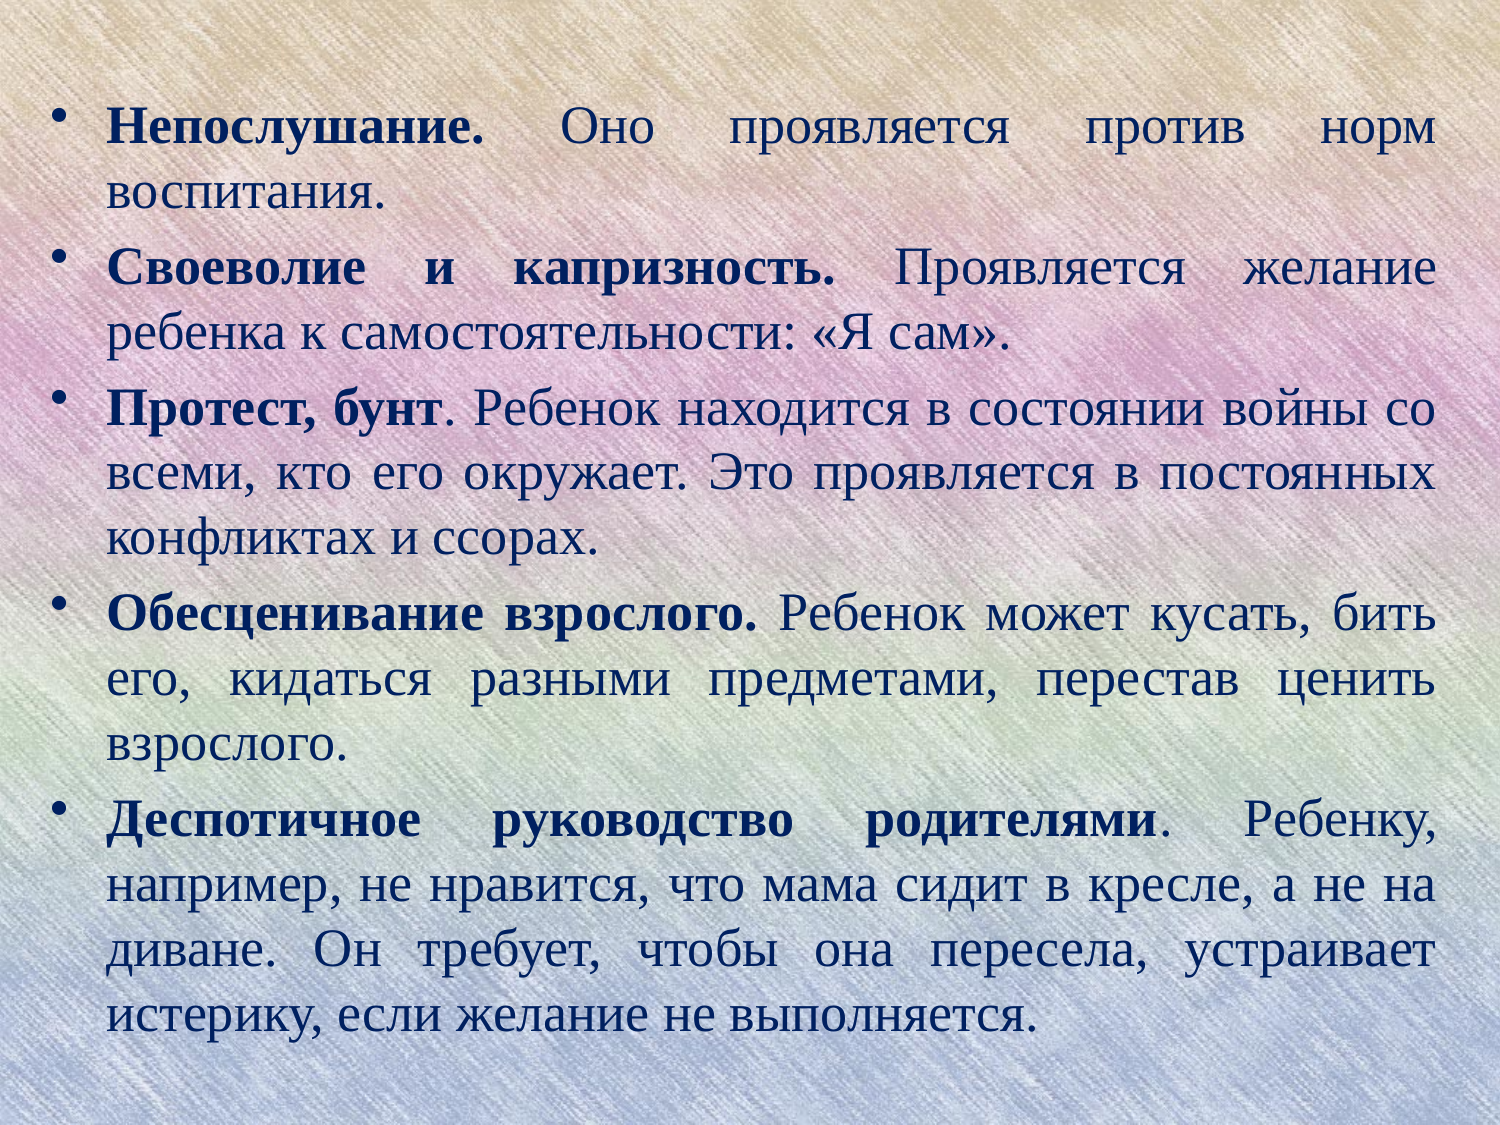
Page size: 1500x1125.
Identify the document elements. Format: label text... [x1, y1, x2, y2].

picture [0, 0, 1500, 1125]
list Непослушание. Оно проявляется против норм воспитания. Своеволие и капризность. Проявляется желание ребенка к самостоятельности: «Я сам». Протест, бунт. Ребенок находится в состоянии войны со всеми, кто его окружает. Это проявляется в постоянных конфликтах и ссорах. Обесценивание взрослого. Ребенок может кусать, бить его, кидаться разными предметами, перестав ценить взрослого. Деспотичное руководство родителями. Ребенку, например, не нравится, что мама сидит в кресле, а не на диване. Он требует, чтобы она пересела, устраивает истерику, если желание не выполняется. [34, 81, 1454, 1006]
